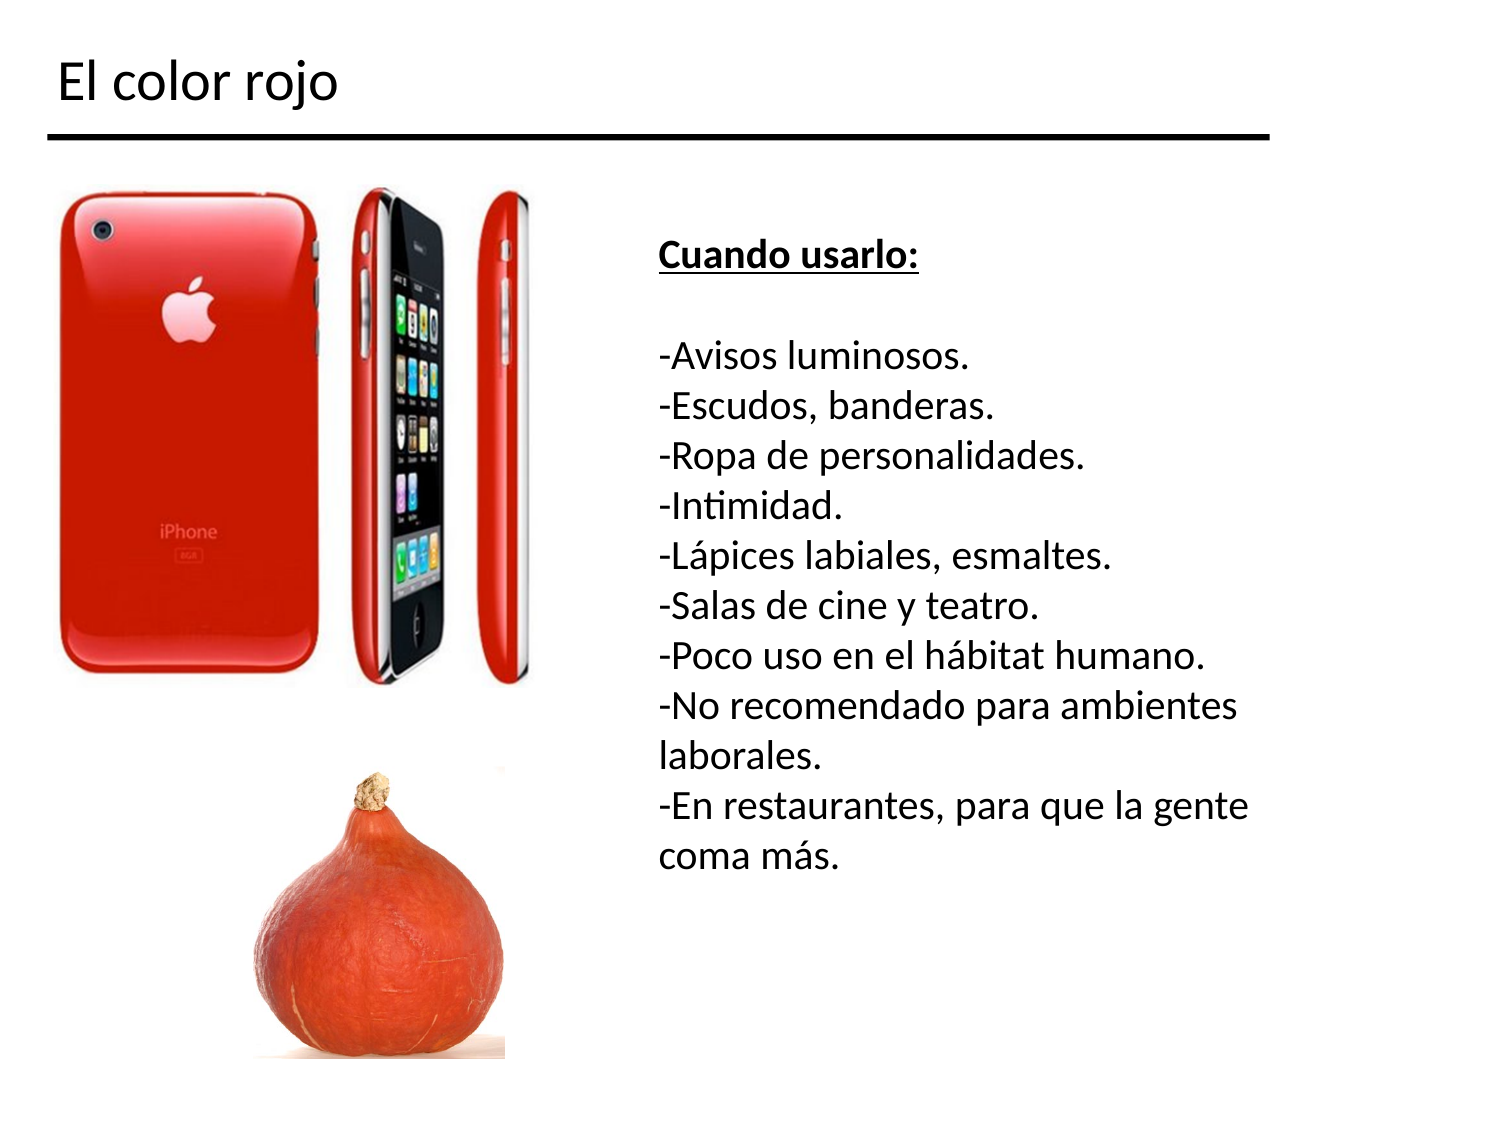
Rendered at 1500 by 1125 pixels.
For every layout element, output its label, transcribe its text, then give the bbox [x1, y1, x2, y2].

subtitle El color rojo [42, 34, 1447, 149]
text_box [52, 184, 538, 689]
text_box Cuando usarlo: -Avisos luminosos. -Escudos, banderas. -Ropa de personalidades. -Intimidad. -Lápices labiales, esmaltes. -Salas de cine y teatro. -Poco uso en el hábitat humano. -No recomendado para ambientes laborales. -En restaurantes, para que la gente coma más. [643, 219, 1317, 941]
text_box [253, 763, 505, 1059]
